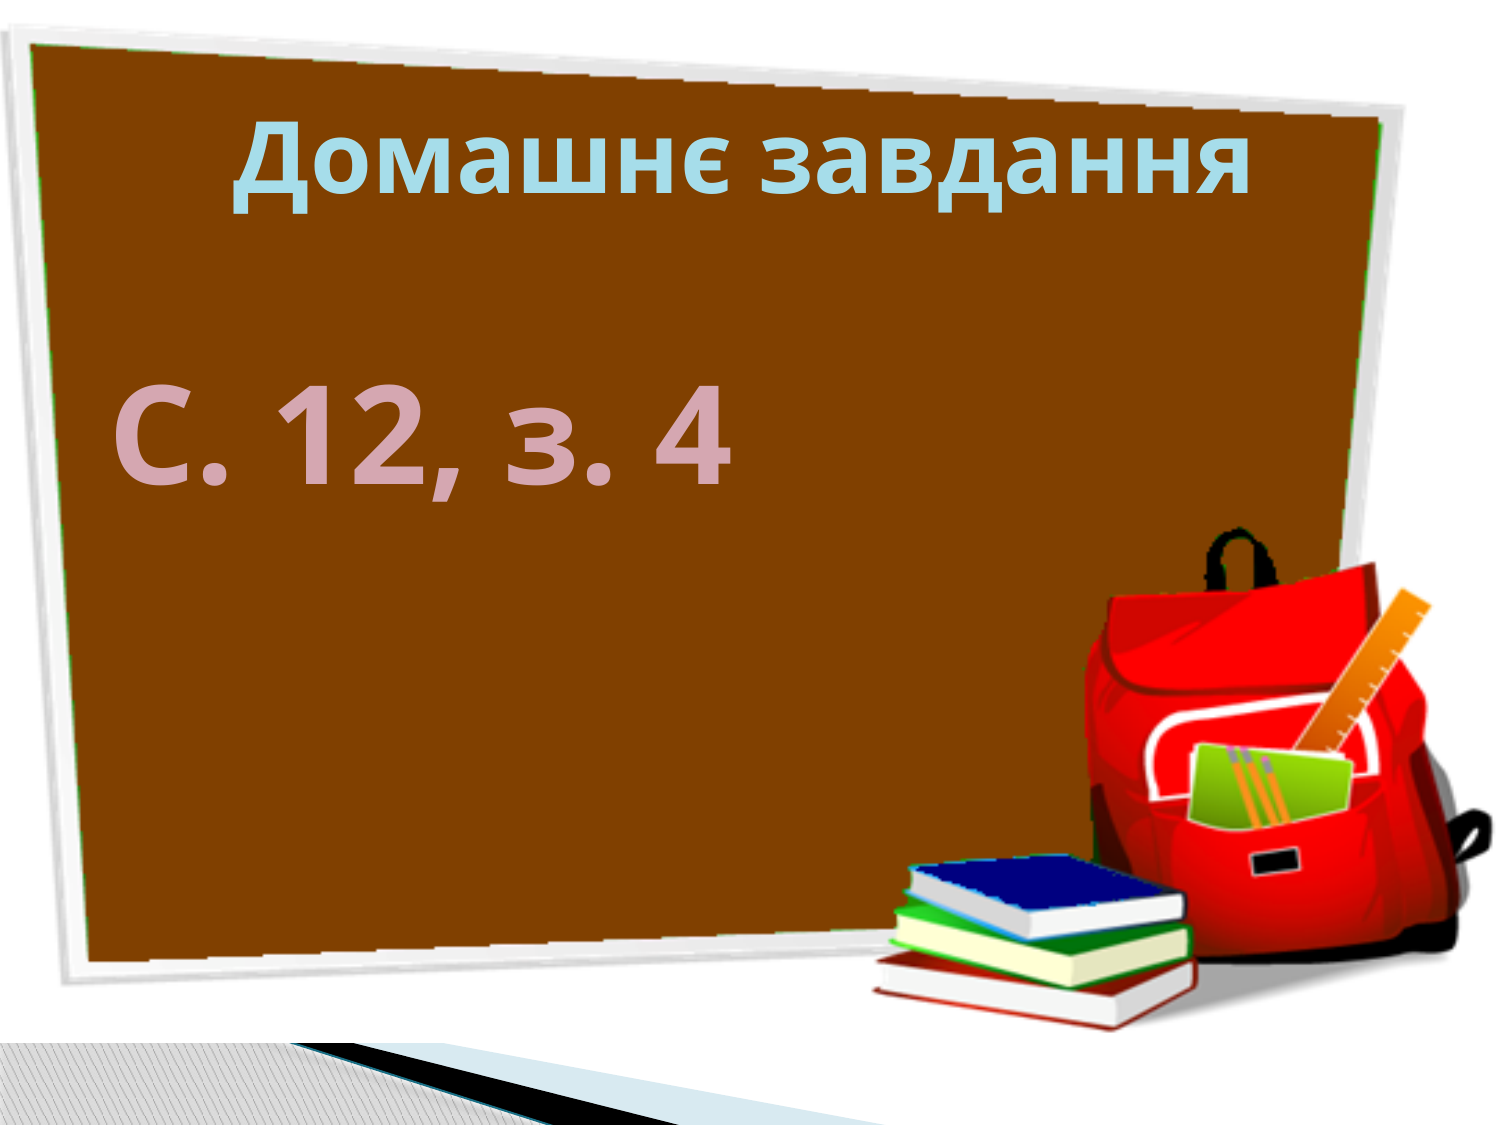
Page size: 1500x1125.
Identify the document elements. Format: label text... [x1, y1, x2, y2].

picture [0, 22, 1500, 1044]
list С. 12, з. 4 [93, 1056, 1289, 1083]
